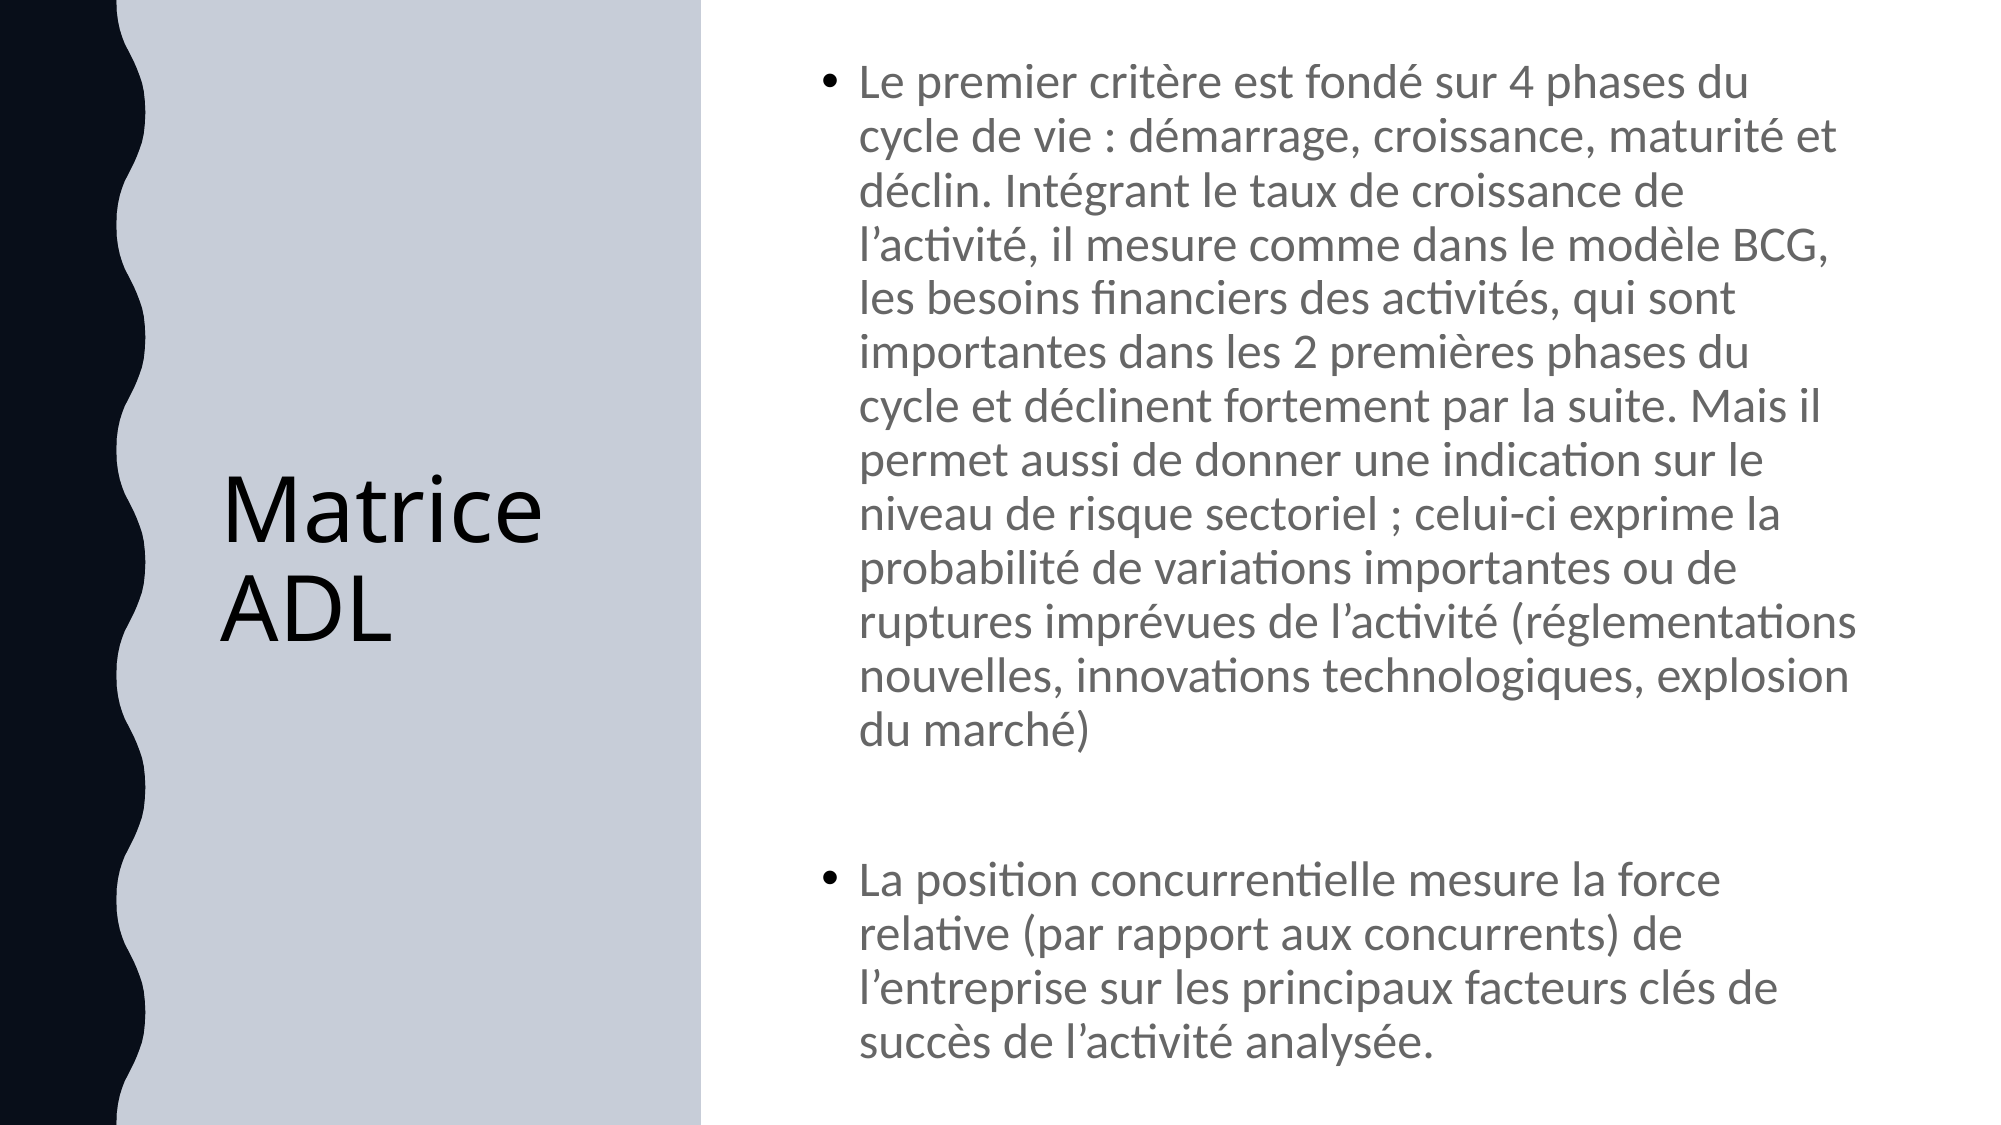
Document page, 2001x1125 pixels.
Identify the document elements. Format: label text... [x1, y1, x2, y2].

list Le premier critère est fondé sur 4 phases du cycle de vie : démarrage, croissance, maturité et déclin. Intégrant le taux de croissance de l’activité, il mesure comme dans le modèle BCG, les besoins financiers des activités, qui sont importantes dans les 2 premières phases du cycle et déclinent fortement par la suite. Mais il permet aussi de donner une indication sur le niveau de risque sectoriel ; celui-ci exprime la probabilité de variations importantes ou de ruptures imprévues de l’activité (réglementations nouvelles, innovations technologiques, explosion du marché) La position concurrentielle mesure la force relative (par rapport aux concurrents) de l’entreprise sur les principaux facteurs clés de succès de l’activité analysée. [806, 101, 1875, 1024]
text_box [146, 0, 701, 1125]
text_box [701, 0, 2000, 1125]
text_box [0, 0, 146, 1125]
